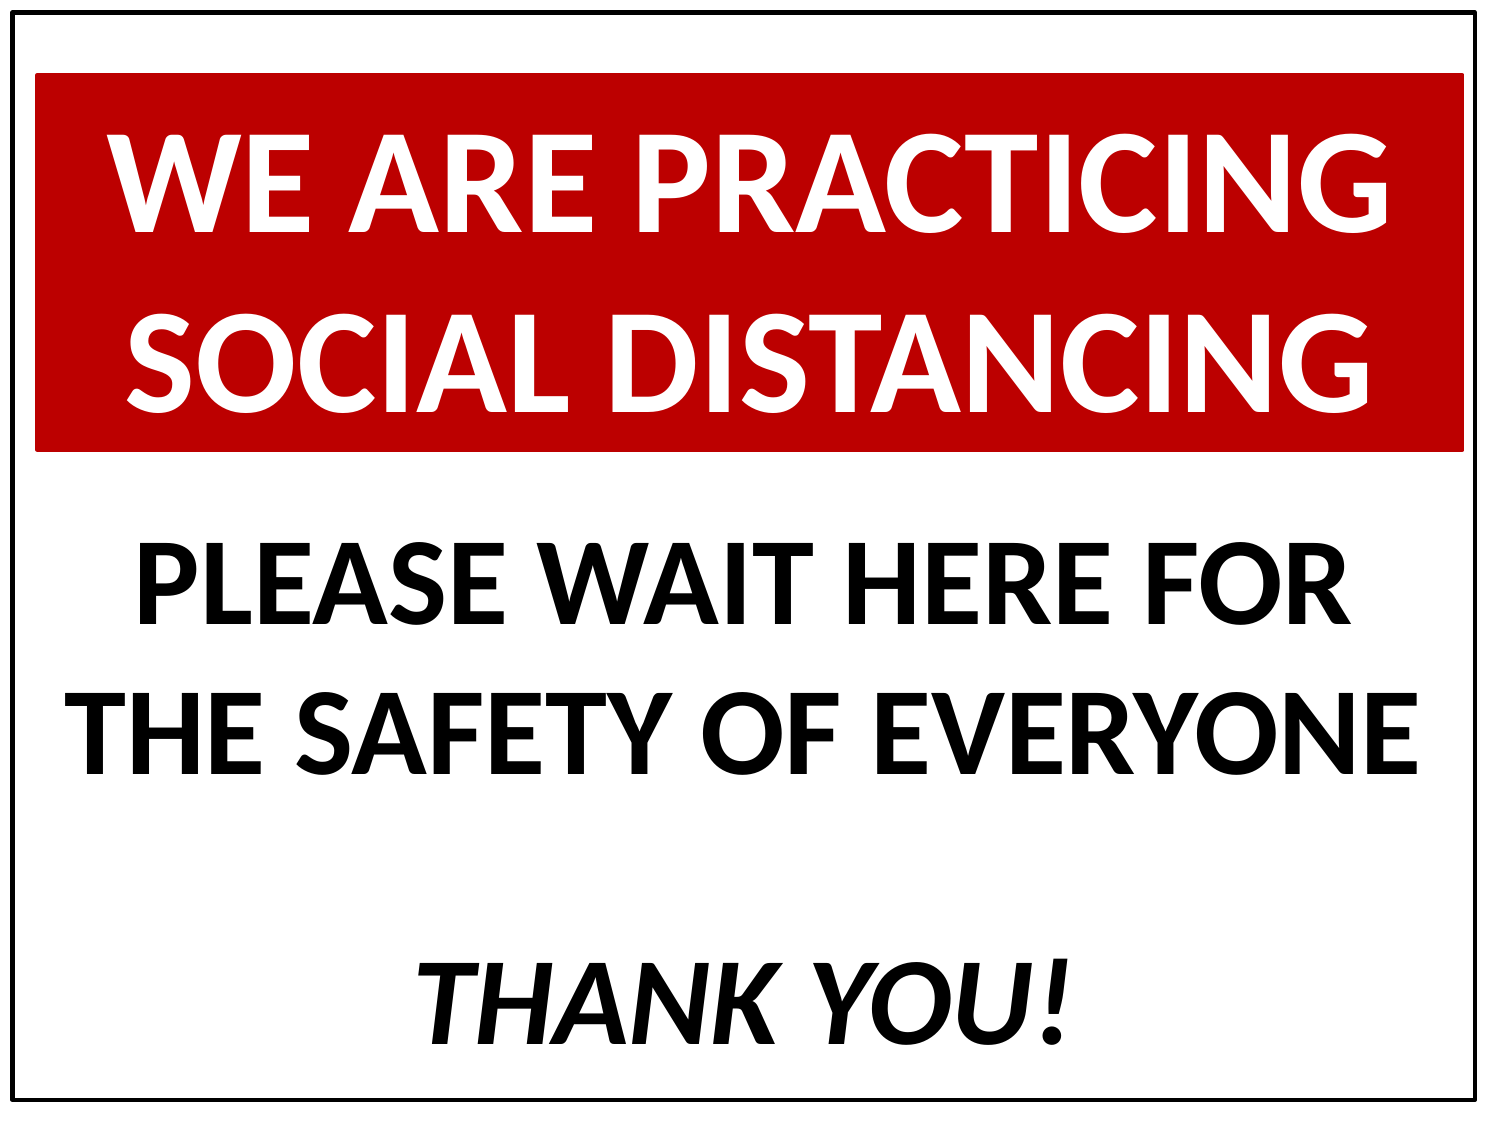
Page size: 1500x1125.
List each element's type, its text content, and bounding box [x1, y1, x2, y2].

text_box THANK YOU! [397, 912, 1090, 1078]
text_box [10, 10, 1477, 1102]
